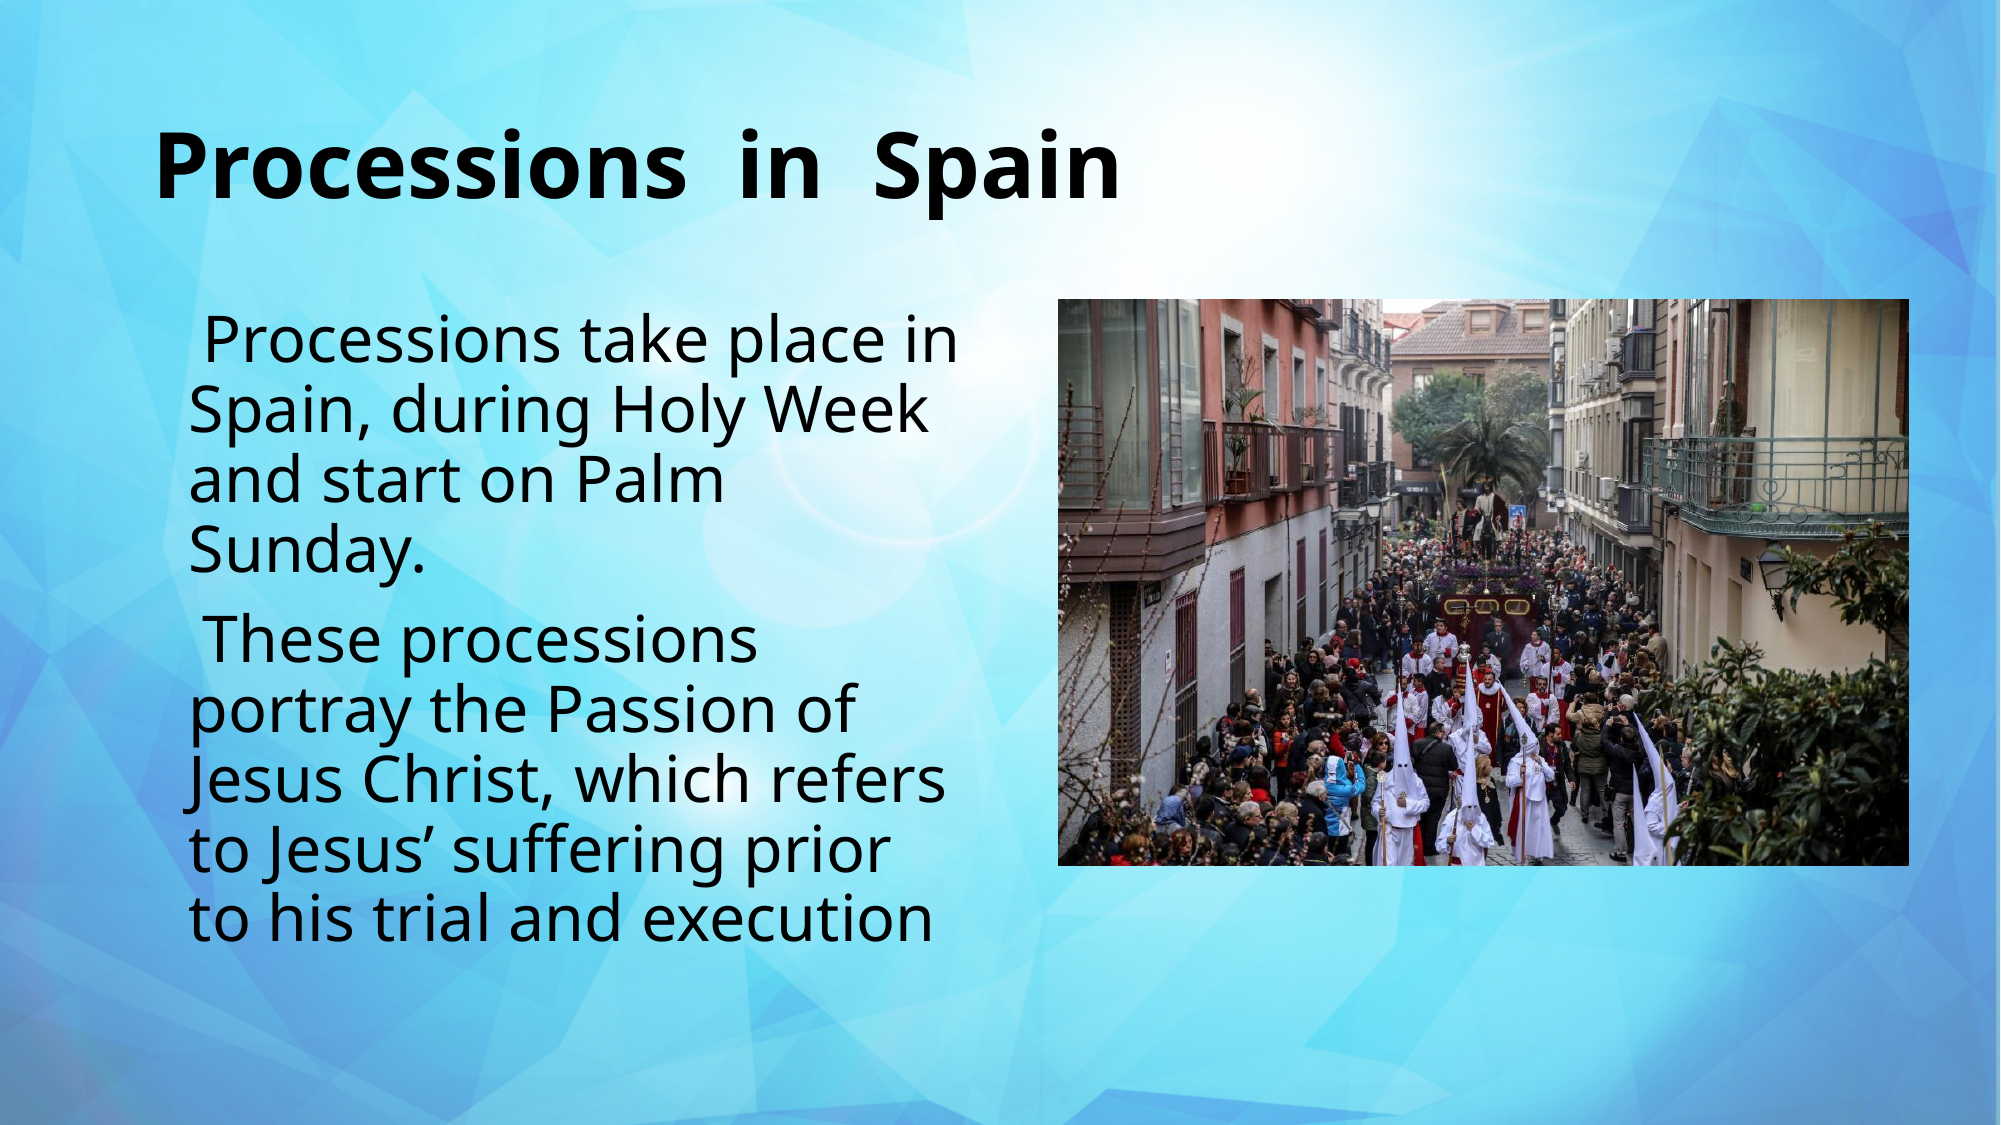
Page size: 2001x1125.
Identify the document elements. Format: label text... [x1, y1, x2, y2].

picture [0, 0, 2001, 1125]
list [1058, 299, 1909, 866]
list Processions take place in Spain, during Holy Week and start on Palm Sunday. These processions portray the Passion of Jesus Christ, which refers to Jesus’ suffering prior to his trial and execution [137, 299, 988, 1014]
title Processions in Spain [137, 59, 1863, 278]
